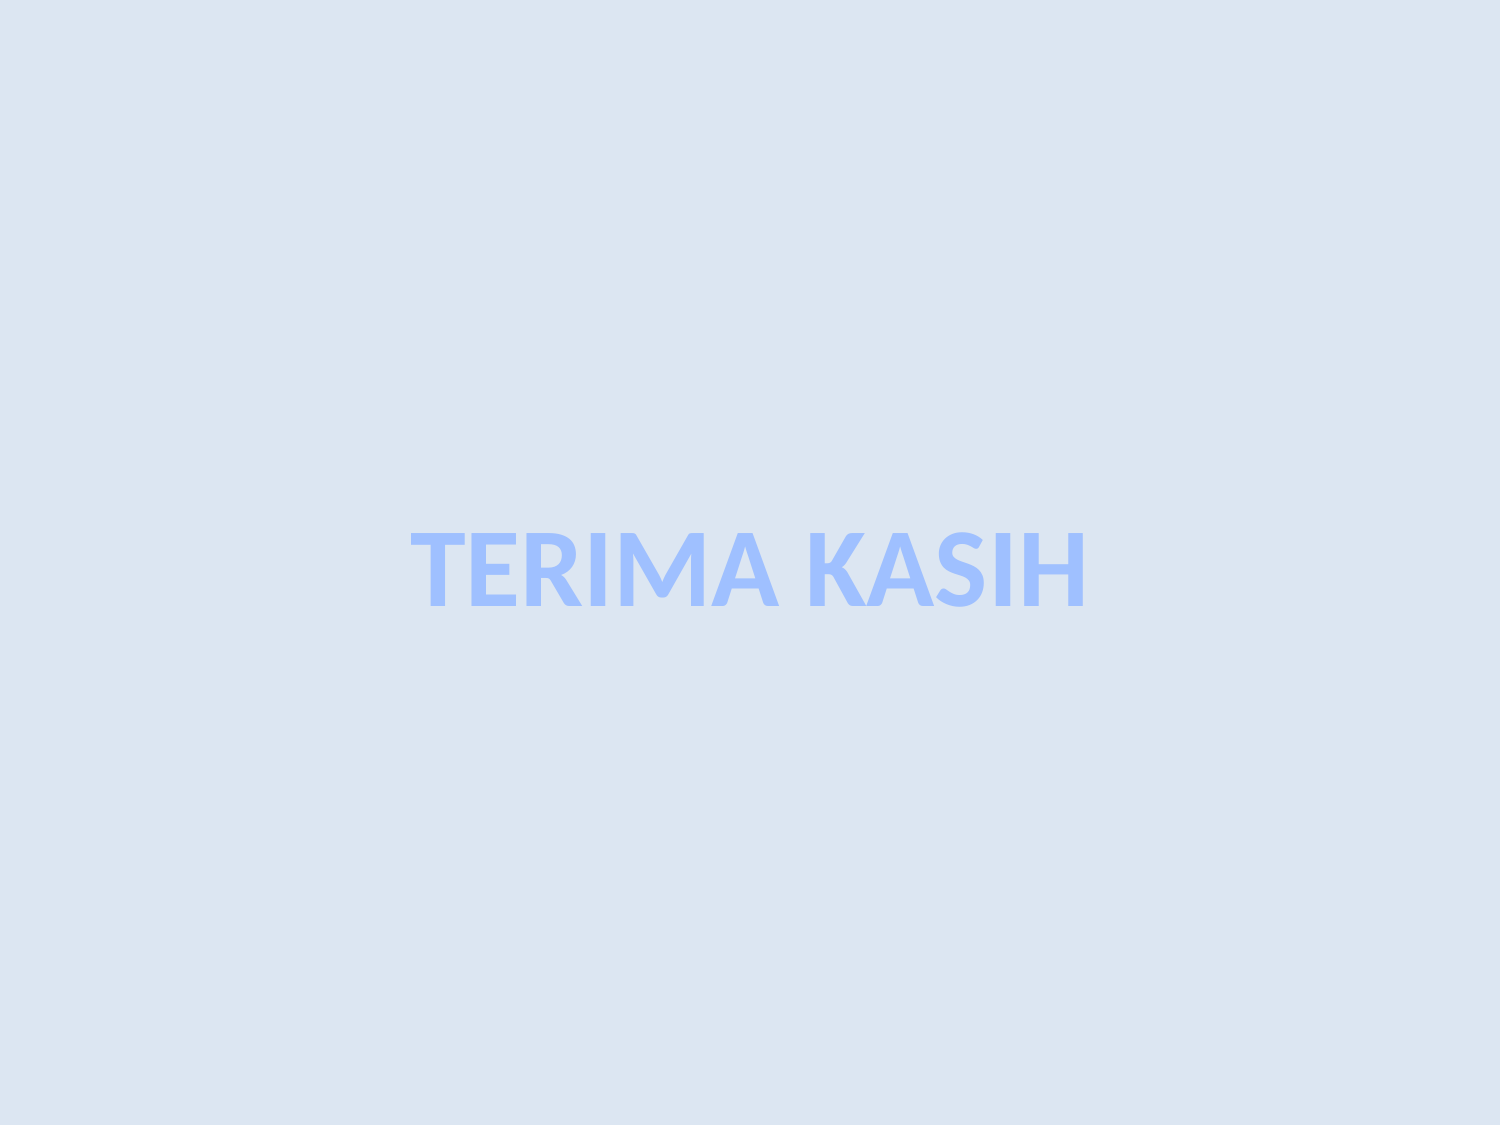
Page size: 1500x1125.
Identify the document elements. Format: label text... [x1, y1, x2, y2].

text_box TERIMA KASIH [394, 486, 1106, 637]
